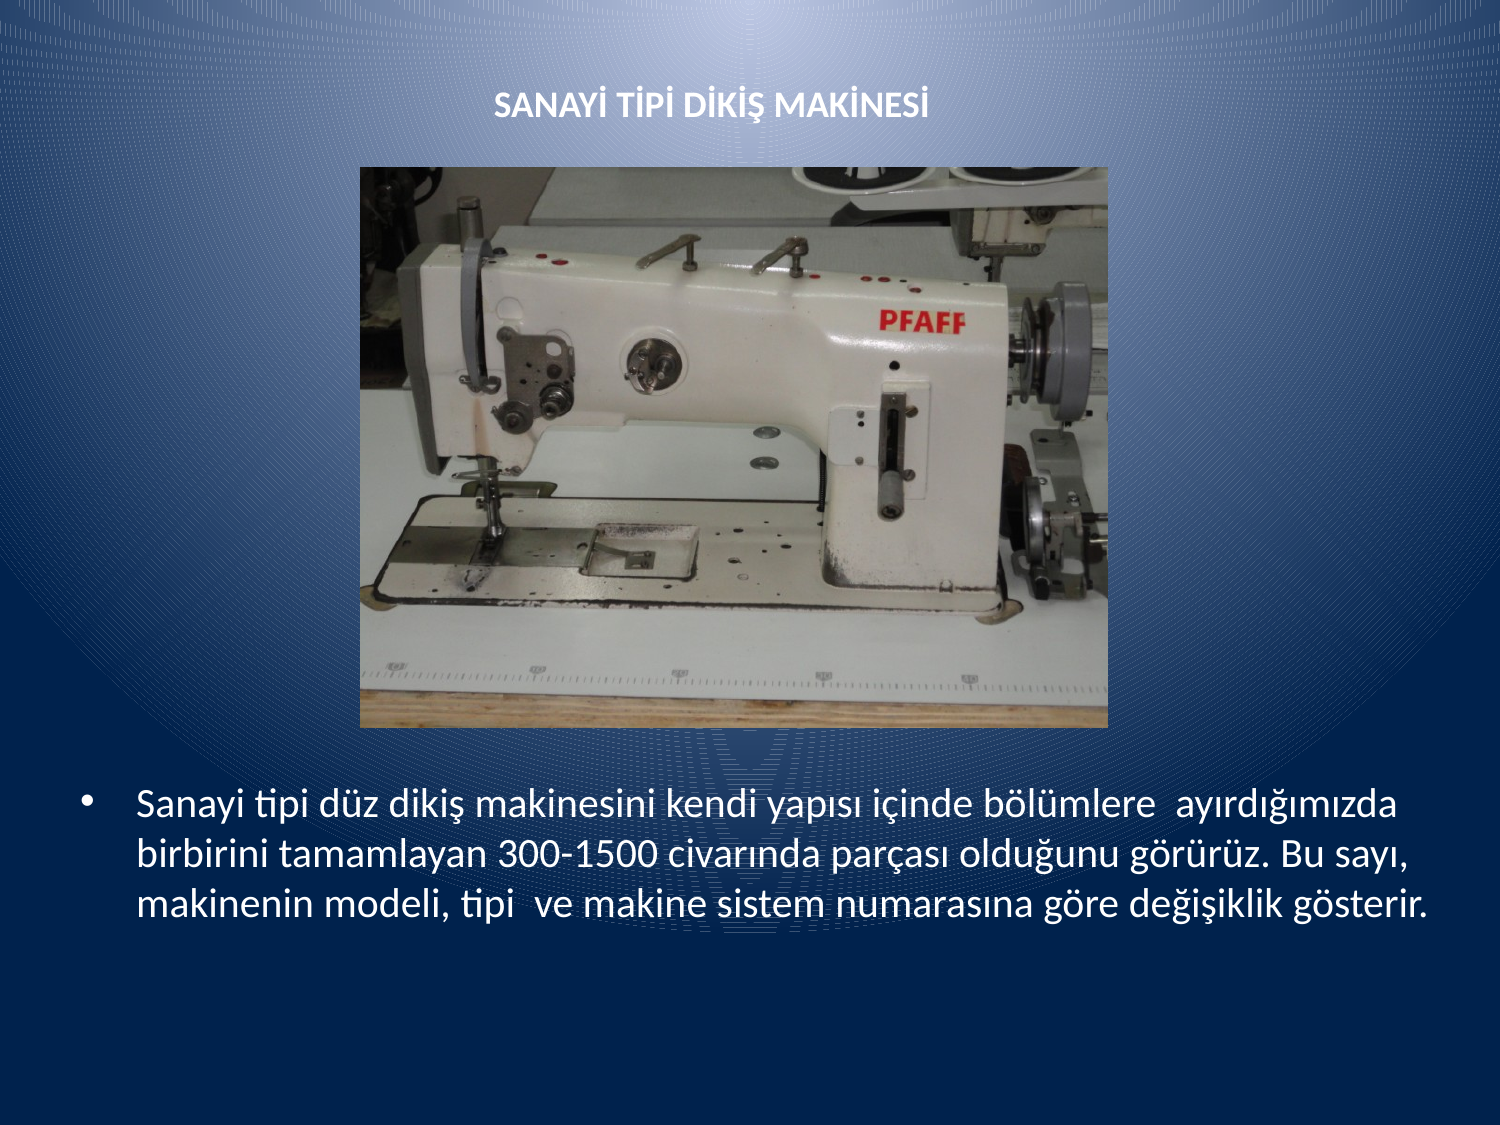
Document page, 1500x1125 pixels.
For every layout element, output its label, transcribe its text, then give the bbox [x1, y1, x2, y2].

text_box SANAYİ TİPİ DİKİŞ MAKİNESİ [479, 72, 946, 133]
picture [359, 167, 1108, 729]
list Sanayi tipi düz dikiş makinesini kendi yapısı içinde bölümlere ayırdığımızda birbirini tamamlayan 300-1500 civarında parçası olduğunu görürüz. Bu sayı, makinenin modeli, tipi ve makine sistem numarasına göre değişiklik gösterir. [64, 767, 1451, 1064]
